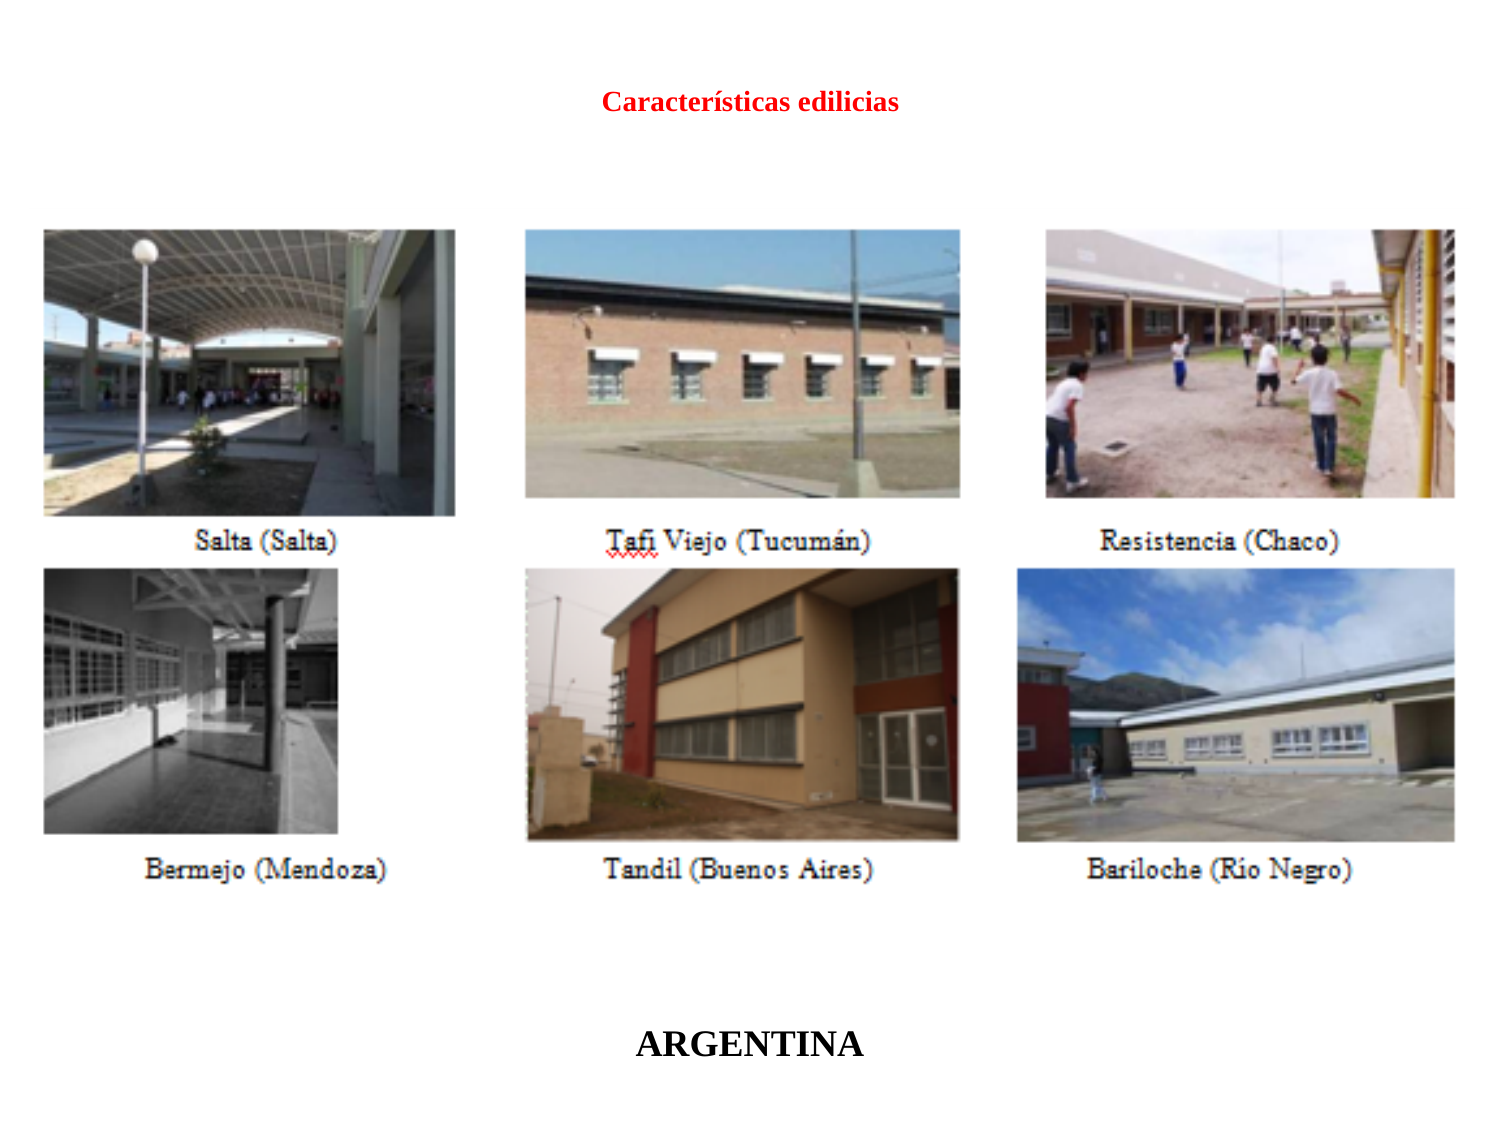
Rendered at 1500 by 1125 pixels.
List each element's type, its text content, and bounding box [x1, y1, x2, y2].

picture [29, 207, 1471, 894]
text_box ARGENTINA [159, 1011, 1341, 1072]
text_box Características edilicias [586, 74, 915, 126]
